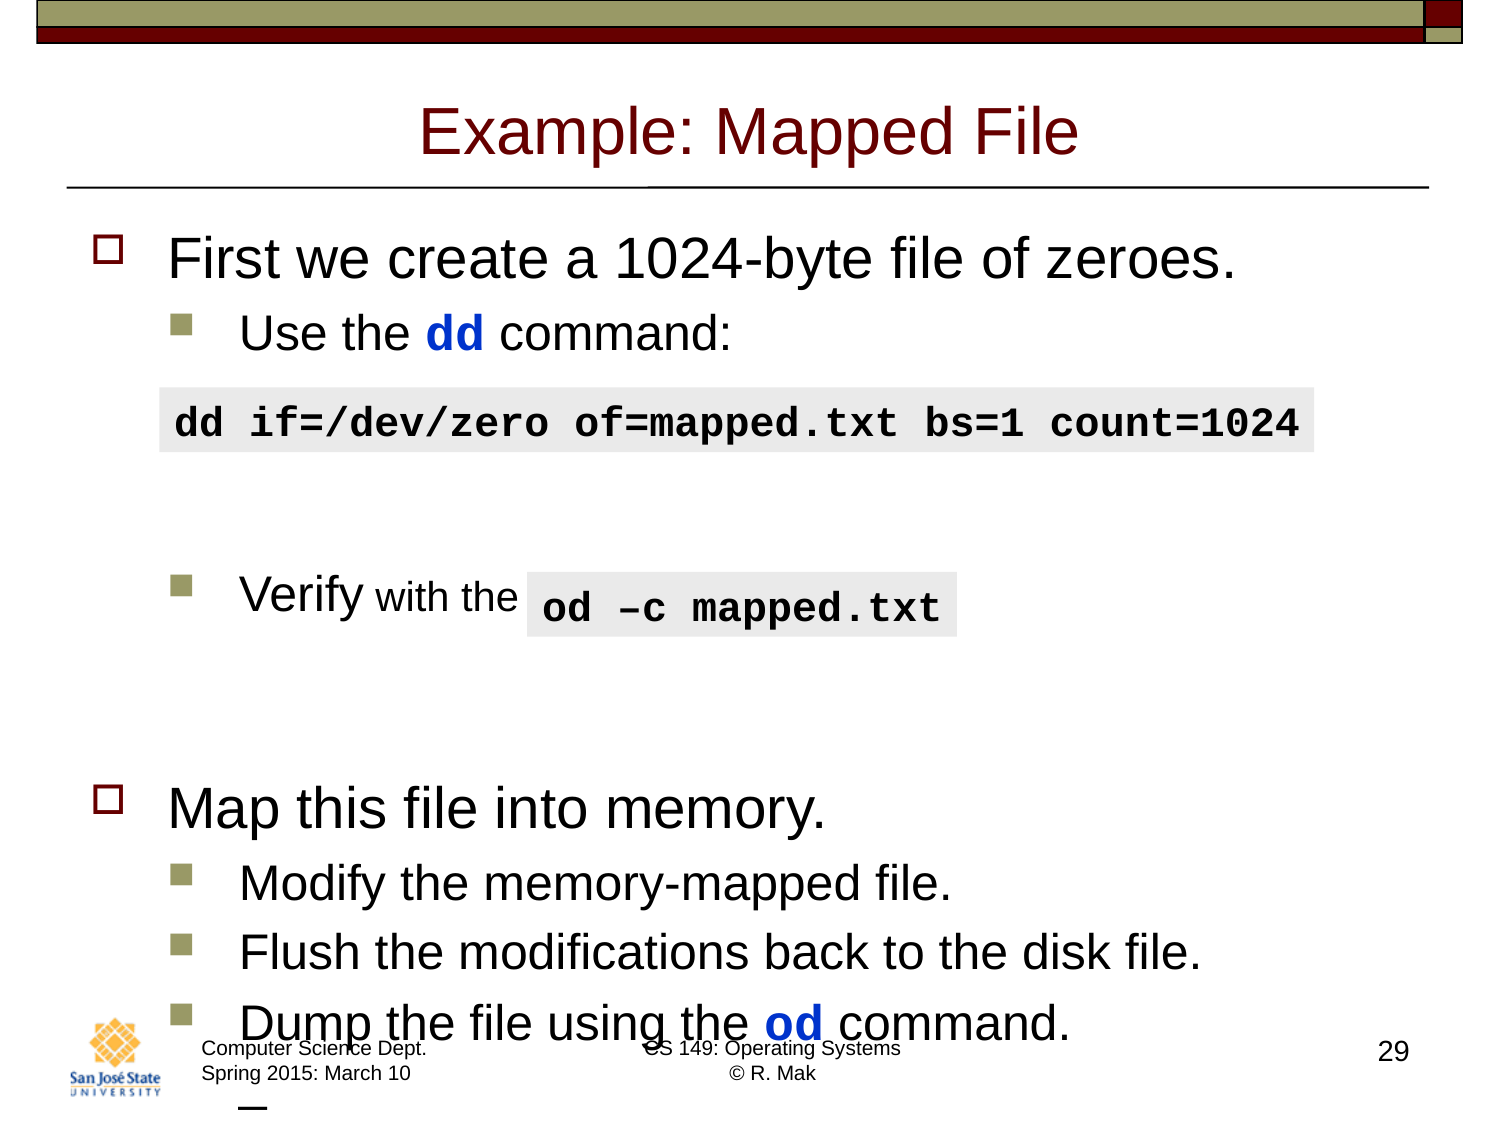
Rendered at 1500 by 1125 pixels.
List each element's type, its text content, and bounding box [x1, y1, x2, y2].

picture [60, 1012, 166, 1112]
title Example: Mapped File [75, 67, 1425, 175]
text_box dd if=/dev/zero of=mapped.txt bs=1 count=1024 [159, 387, 1315, 453]
list First we create a 1024-byte file of zeroes. Use the dd command: Verify with the od command: Map this file into memory. Modify the memory-mapped file. Flush the modifications back to the disk file. Dump the file using the od command. _ [75, 212, 1425, 1013]
slide_number 29 [1112, 1025, 1425, 1100]
text_box od –c mapped.txt [527, 571, 957, 637]
